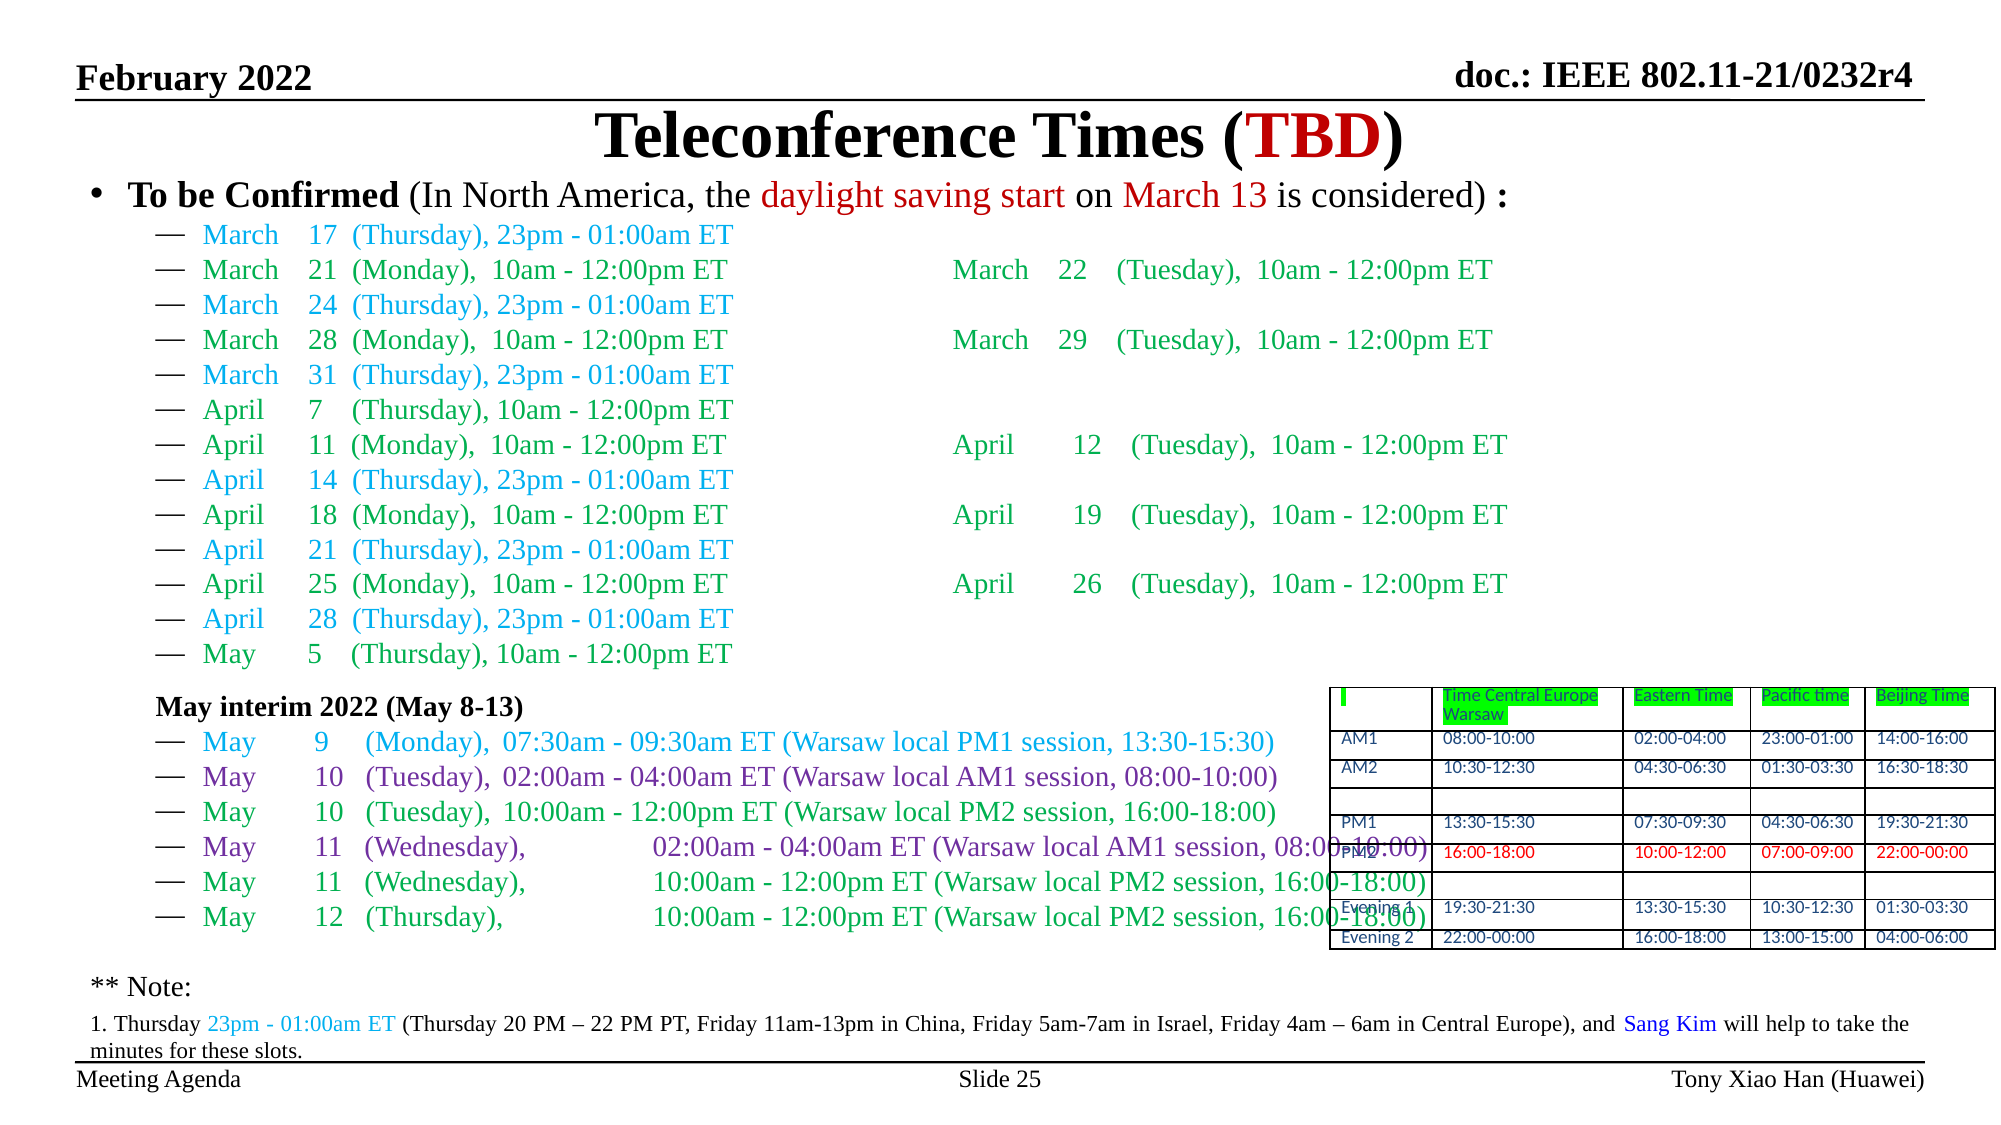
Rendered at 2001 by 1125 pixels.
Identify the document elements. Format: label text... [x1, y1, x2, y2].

table_cell [1624, 873, 1750, 899]
table_cell [1331, 789, 1431, 814]
table_header [1331, 688, 1431, 730]
table_cell 07:30-09:30 [1624, 816, 1750, 843]
table_cell 16:30-18:30 [1866, 761, 1994, 787]
table_cell 10:00-12:00 [1624, 845, 1750, 871]
table_cell 02:00-04:00 [1624, 732, 1750, 759]
table_header Eastern Time [1624, 688, 1750, 730]
table_cell Evening 1 [1331, 900, 1431, 929]
table_cell 14:00-16:00 [1866, 732, 1994, 759]
table_cell 01:30-03:30 [1866, 900, 1994, 929]
table_cell [1751, 873, 1864, 899]
table_cell 08:00-10:00 [1433, 732, 1622, 759]
table_header Pacific time [1751, 688, 1864, 730]
table_cell 04:00-06:00 [1866, 931, 1994, 948]
text_box Teleconference Times (TBD) [362, 87, 1638, 162]
table_cell [1624, 789, 1750, 814]
table_cell PM2 [1331, 845, 1431, 871]
table_cell 16:00-18:00 [1624, 931, 1750, 948]
table_cell Evening 2 [1331, 931, 1431, 948]
table_cell [1331, 873, 1431, 899]
table_cell 13:30-15:30 [1433, 816, 1622, 843]
table_cell 13:00-15:00 [1751, 931, 1864, 948]
table_cell 04:30-06:30 [1624, 761, 1750, 787]
table_cell 16:00-18:00 [1433, 845, 1622, 871]
table_cell 10:30-12:30 [1433, 761, 1622, 787]
table_cell [1751, 789, 1864, 814]
table_cell [1866, 789, 1994, 814]
table_cell AM2 [1331, 761, 1431, 787]
table_cell 22:00-00:00 [1433, 931, 1622, 948]
table_cell 19:30-21:30 [1866, 816, 1994, 843]
table_cell AM1 [1331, 732, 1431, 759]
table_cell [1866, 873, 1994, 899]
table_cell 23:00-01:00 [1751, 732, 1864, 759]
table_cell 22:00-00:00 [1866, 845, 1994, 871]
table_cell 19:30-21:30 [1433, 900, 1622, 929]
table_header Beijing Time [1866, 688, 1994, 730]
table_cell 13:30-15:30 [1624, 900, 1750, 929]
table_cell [1433, 873, 1622, 899]
table_cell [1433, 789, 1622, 814]
table_cell 01:30-03:30 [1751, 761, 1864, 787]
table_cell 10:30-12:30 [1751, 900, 1864, 929]
table_cell 04:30-06:30 [1751, 816, 1864, 843]
text_box To be Confirmed (In North America, the daylight saving start on March 13 is considered) : March 17 (Thursday), 23pm - 01:00am ET March 21 (Monday), 10am - 12:00pm ET March 22 (Tuesday), 10am - 12:00pm ET March 24 (Thursday), 23pm - 01:00am ET March 28 (Monday), 10am - 12:00pm ET March 29 (Tuesday), 10am - 12:00pm ET March 31 (Thursday), 23pm - 01:00am ET April 7 (Thursday), 10am - 12:00pm ET April 11 (Monday), 10am - 12:00pm ET April 12 (Tuesday), 10am - 12:00pm ET April 14 (Thursday), 23pm - 01:00am ET April 18 (Monday), 10am - 12:00pm ET April 19 (Tuesday), 10am - 12:00pm ET April 21 (Thursday), 23pm - 01:00am ET April 25 (Monday), 10am - 12:00pm ET April 26 (Tuesday), 10am - 12:00pm ET April 28 (Thursday), 23pm - 01:00am ET May 5 (Thursday), 10am - 12:00pm ET May interim 2022 (May 8-13) May 9 (Monday), 07:30am - 09:30am ET (Warsaw local PM1 session, 13:30-15:30) May 10 (Tuesday), 02:00am - 04:00am ET (Warsaw local AM1 session, 08:00-10:00) May 10 (Tuesday), 10:00am - 12:00pm ET (Warsaw local PM2 session, 16:00-18:00) May 11 (Wednesday), 02:00am - 04:00am ET (Warsaw local AM1 session, 08:00-10:00) May 11 (Wednesday), 10:00am - 12:00pm ET (Warsaw local PM2 session, 16:00-18:00) May 12 (Thursday), 10:00am - 12:00pm ET (Warsaw local PM2 session, 16:00-18:00) ** Note: 1. Thursday 23pm - 01:00am ET (Thursday 20 PM – 22 PM PT, Friday 11am-13pm in China, Friday 5am-7am in Israel, Friday 4am – 6am in Central Europe), and Sang Kim will help to take the minutes for these slots. [75, 162, 1925, 1063]
table_cell PM1 [1331, 816, 1431, 843]
table_header Time Central Europe Warsaw [1433, 688, 1622, 730]
table_cell 07:00-09:00 [1751, 845, 1864, 871]
